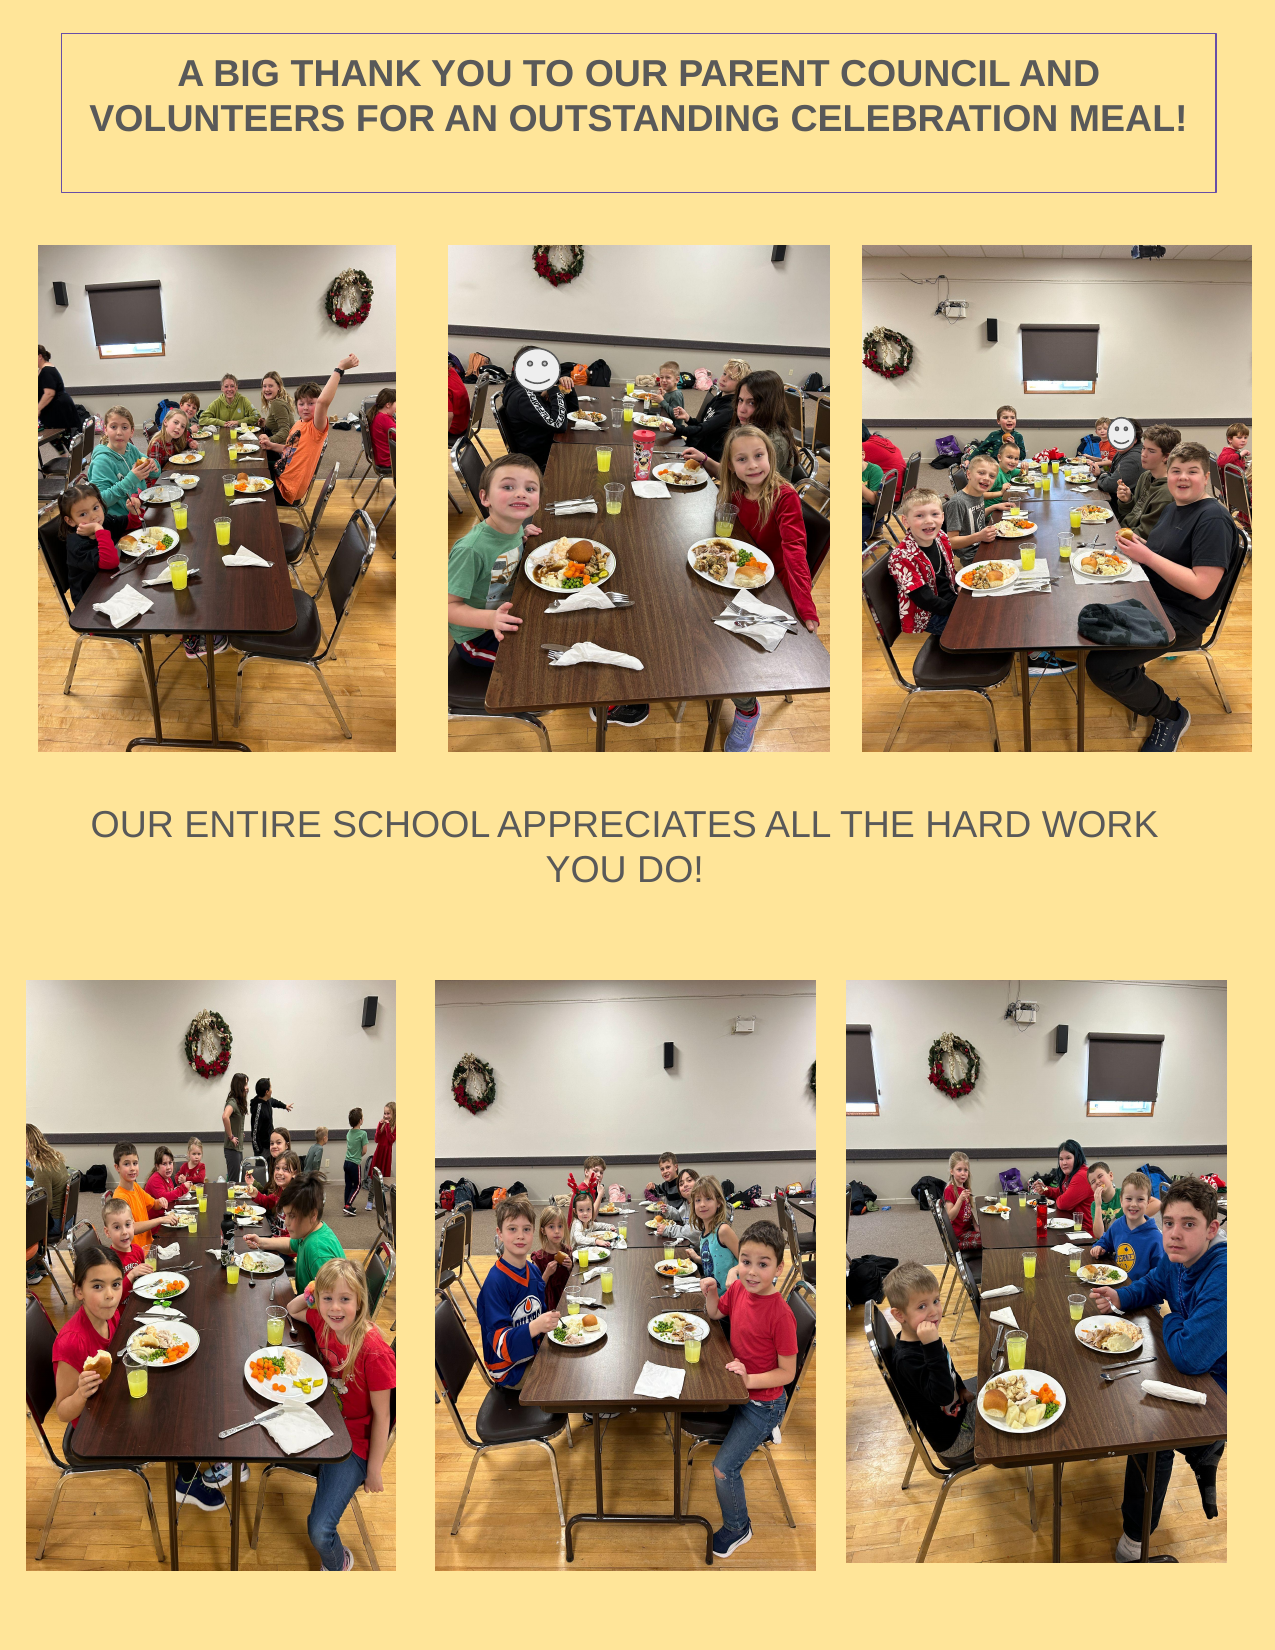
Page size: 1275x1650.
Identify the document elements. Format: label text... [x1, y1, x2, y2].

picture [26, 979, 396, 1572]
text_box A BIG THANK YOU TO OUR PARENT COUNCIL AND VOLUNTEERS FOR AN OUTSTANDING CELEBRATION MEAL! [61, 33, 1217, 193]
picture [434, 979, 816, 1572]
picture [862, 244, 1252, 753]
text_box OUR ENTIRE SCHOOL APPRECIATES ALL THE HARD WORK YOU DO! [69, 785, 1181, 935]
picture [448, 244, 830, 753]
picture [38, 244, 396, 753]
picture [846, 979, 1228, 1563]
